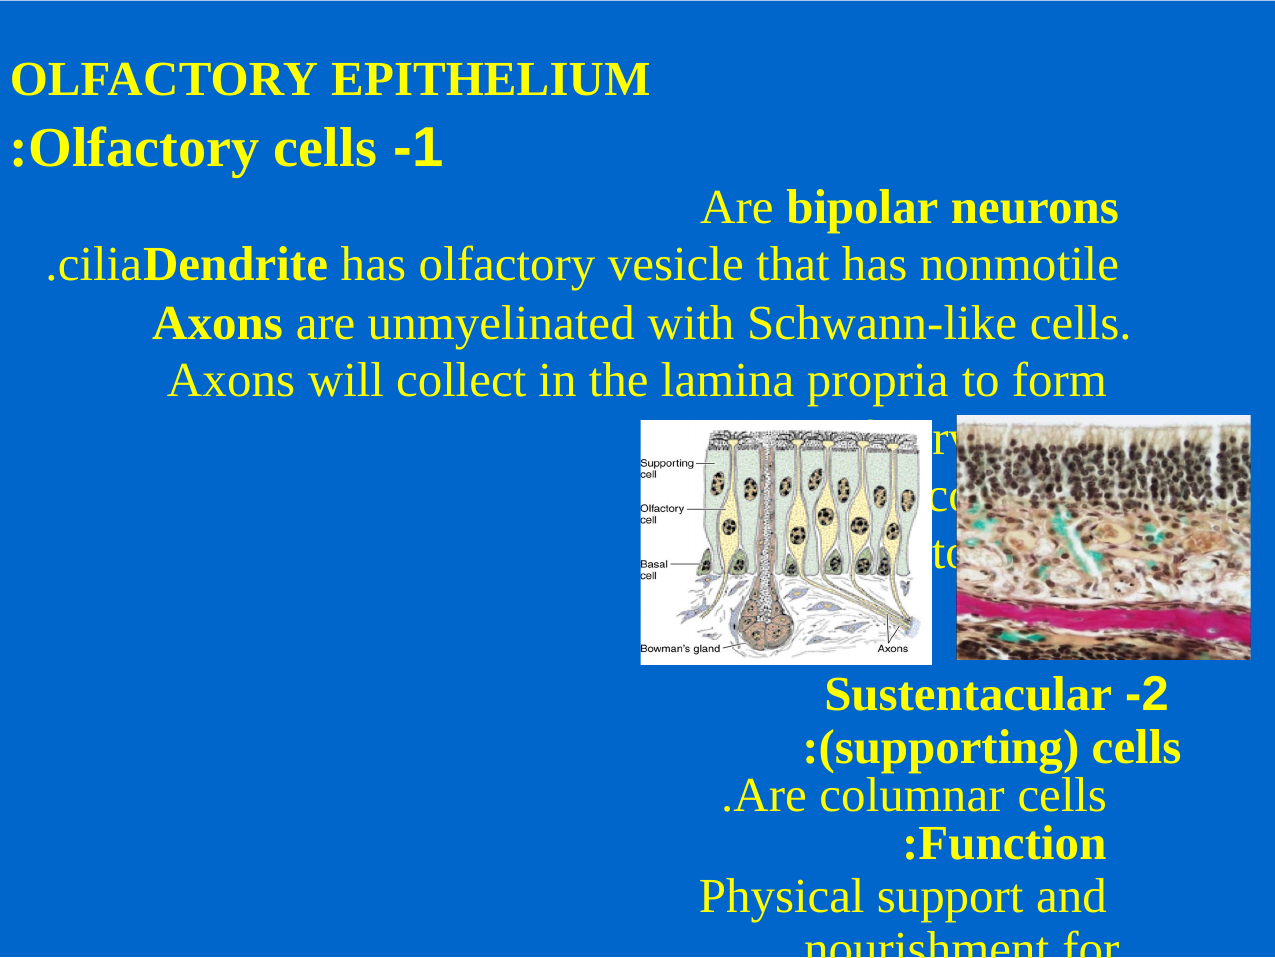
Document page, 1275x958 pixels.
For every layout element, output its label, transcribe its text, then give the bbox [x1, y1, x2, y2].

text_box [956, 415, 1251, 660]
text_box [640, 420, 932, 665]
text_box Are bipolar neurons Dendrite has olfactory vesicle that has nonmotile cilia. Axons are unmyelinated with Schwann-like cells. Axons will collect in the lamina propria to form bundles of nerve fibers. Bundles will collect to form the olfactory nerve. 2- Sustentacular (supporting) cells: Are columnar cells. Function: Physical support and nourishment for olfactory cells. [9, 172, 1184, 958]
title OLFACTORY EPITHELIUM 1- Olfactory cells: [9, 40, 965, 172]
